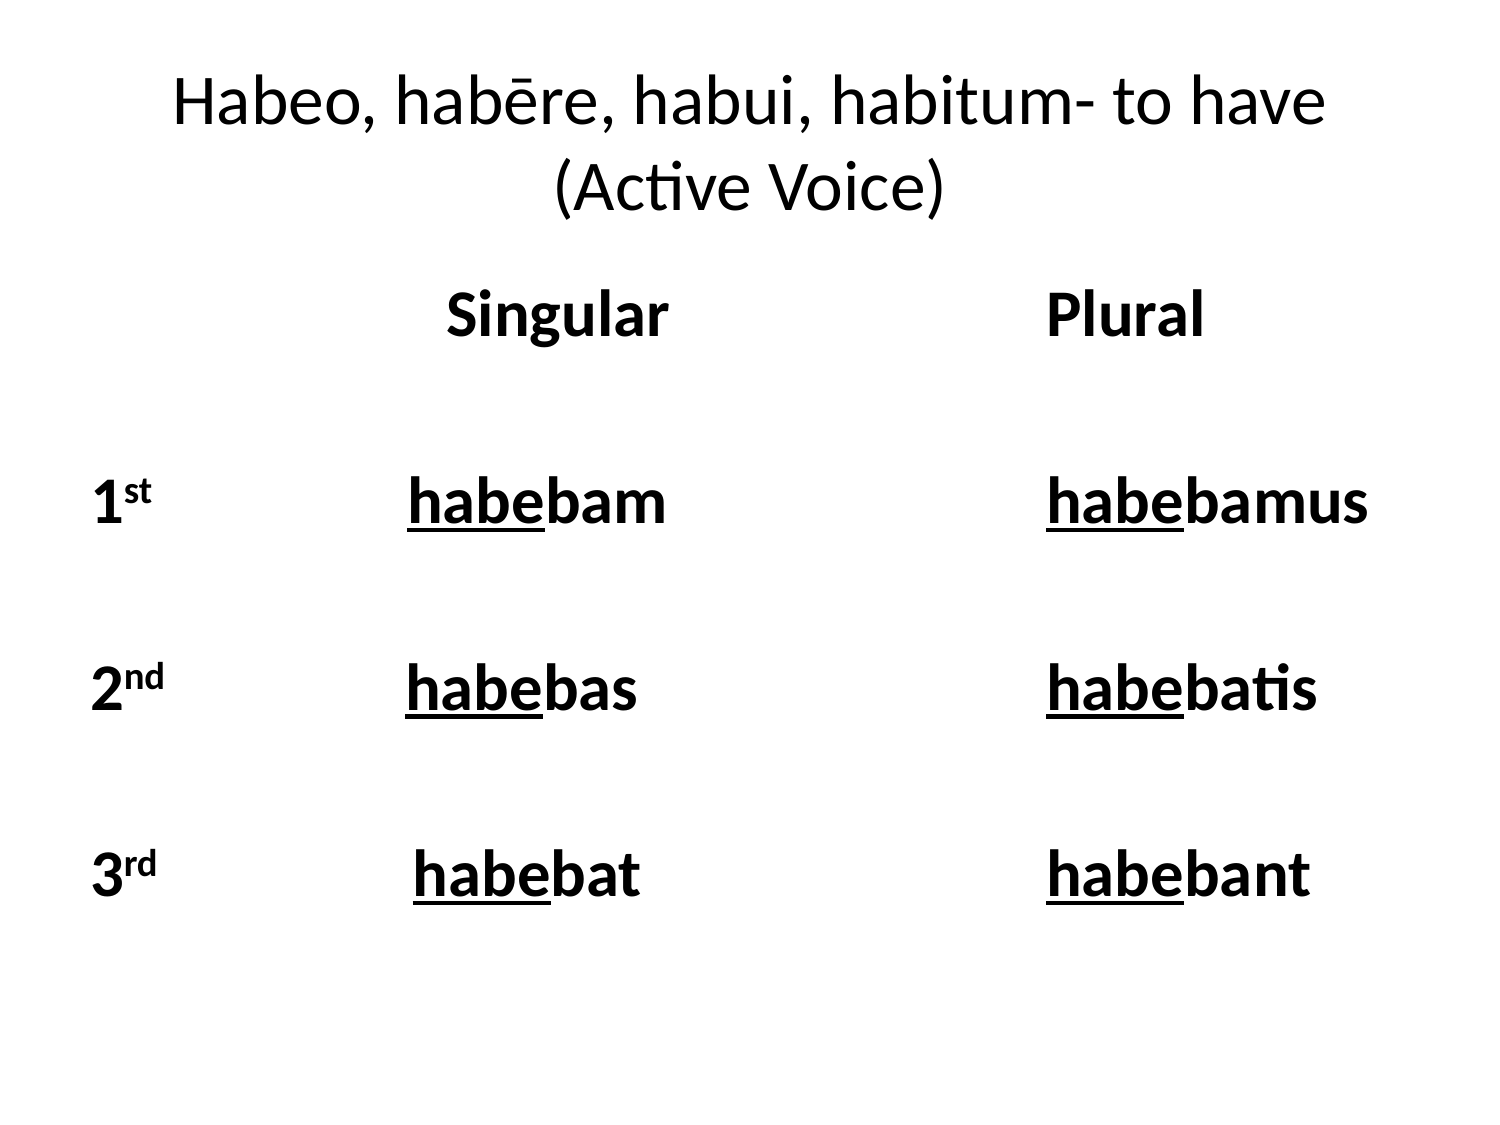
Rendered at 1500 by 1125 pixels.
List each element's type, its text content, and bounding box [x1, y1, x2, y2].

list Singular Plural 1st habebam habebamus 2nd habebas habebatis 3rd habebat habebant [75, 262, 1425, 1005]
title Habeo, habēre, habui, habitum- to have (Active Voice) [75, 45, 1425, 233]
